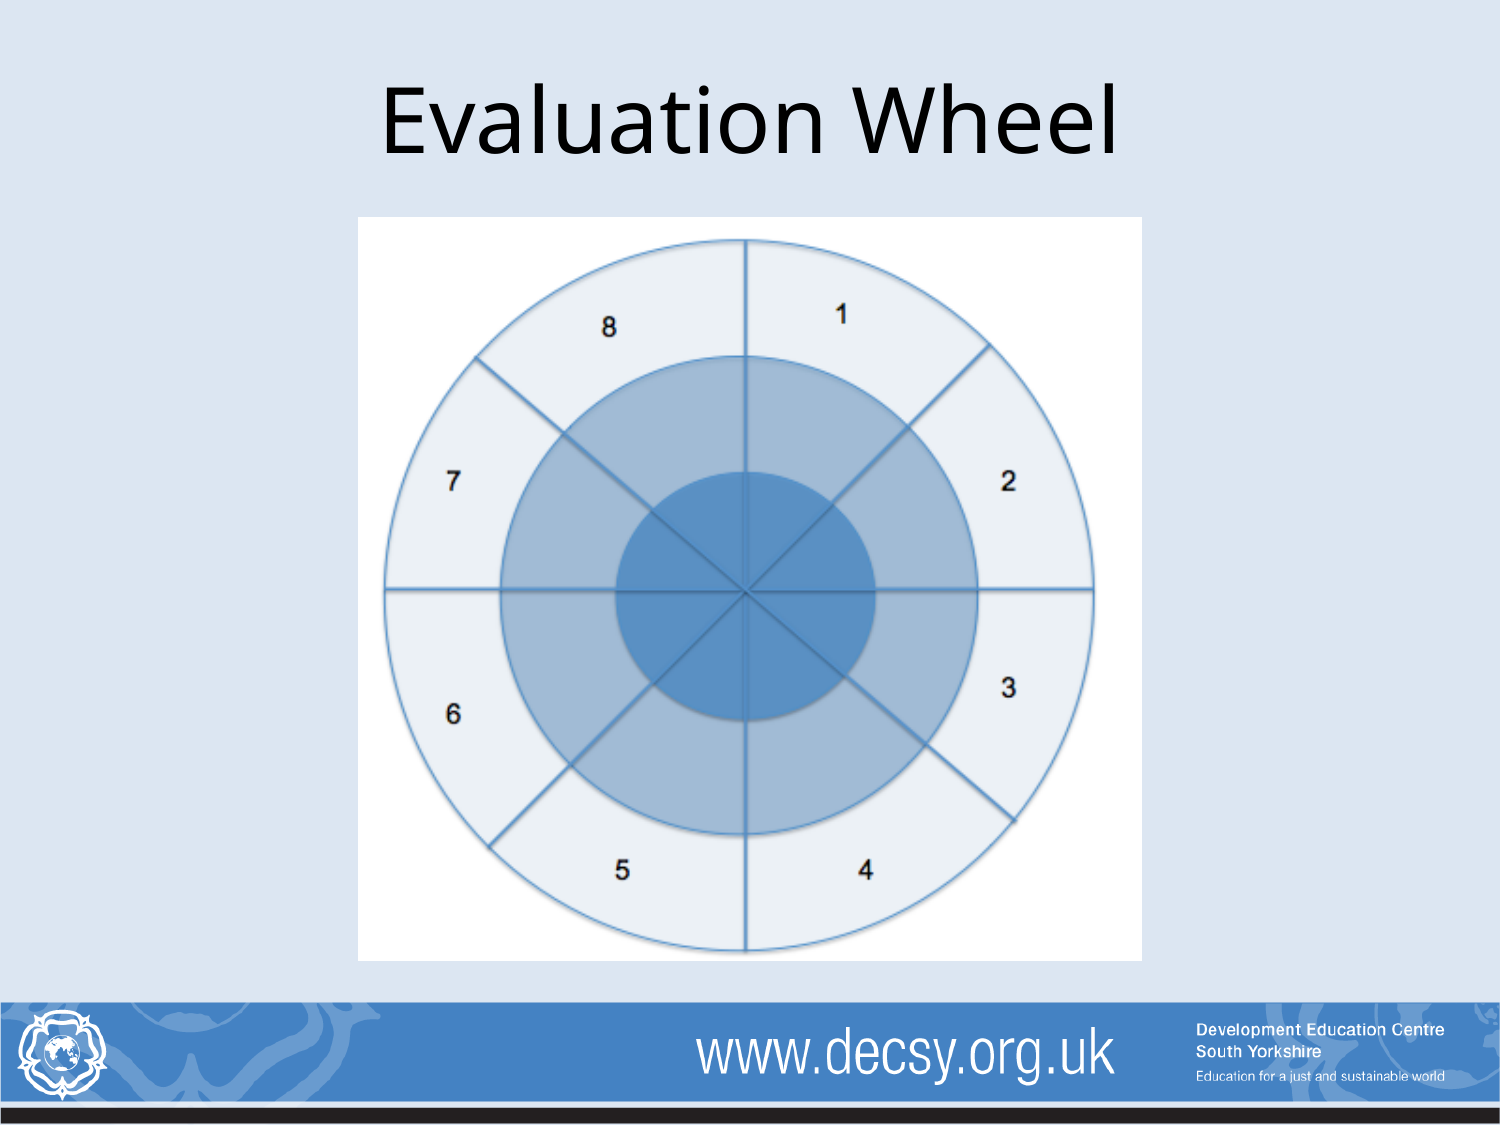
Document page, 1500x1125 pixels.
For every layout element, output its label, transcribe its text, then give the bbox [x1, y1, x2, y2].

title Evaluation Wheel [75, 48, 1425, 186]
picture [0, 1002, 1500, 1125]
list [74, 217, 1426, 961]
